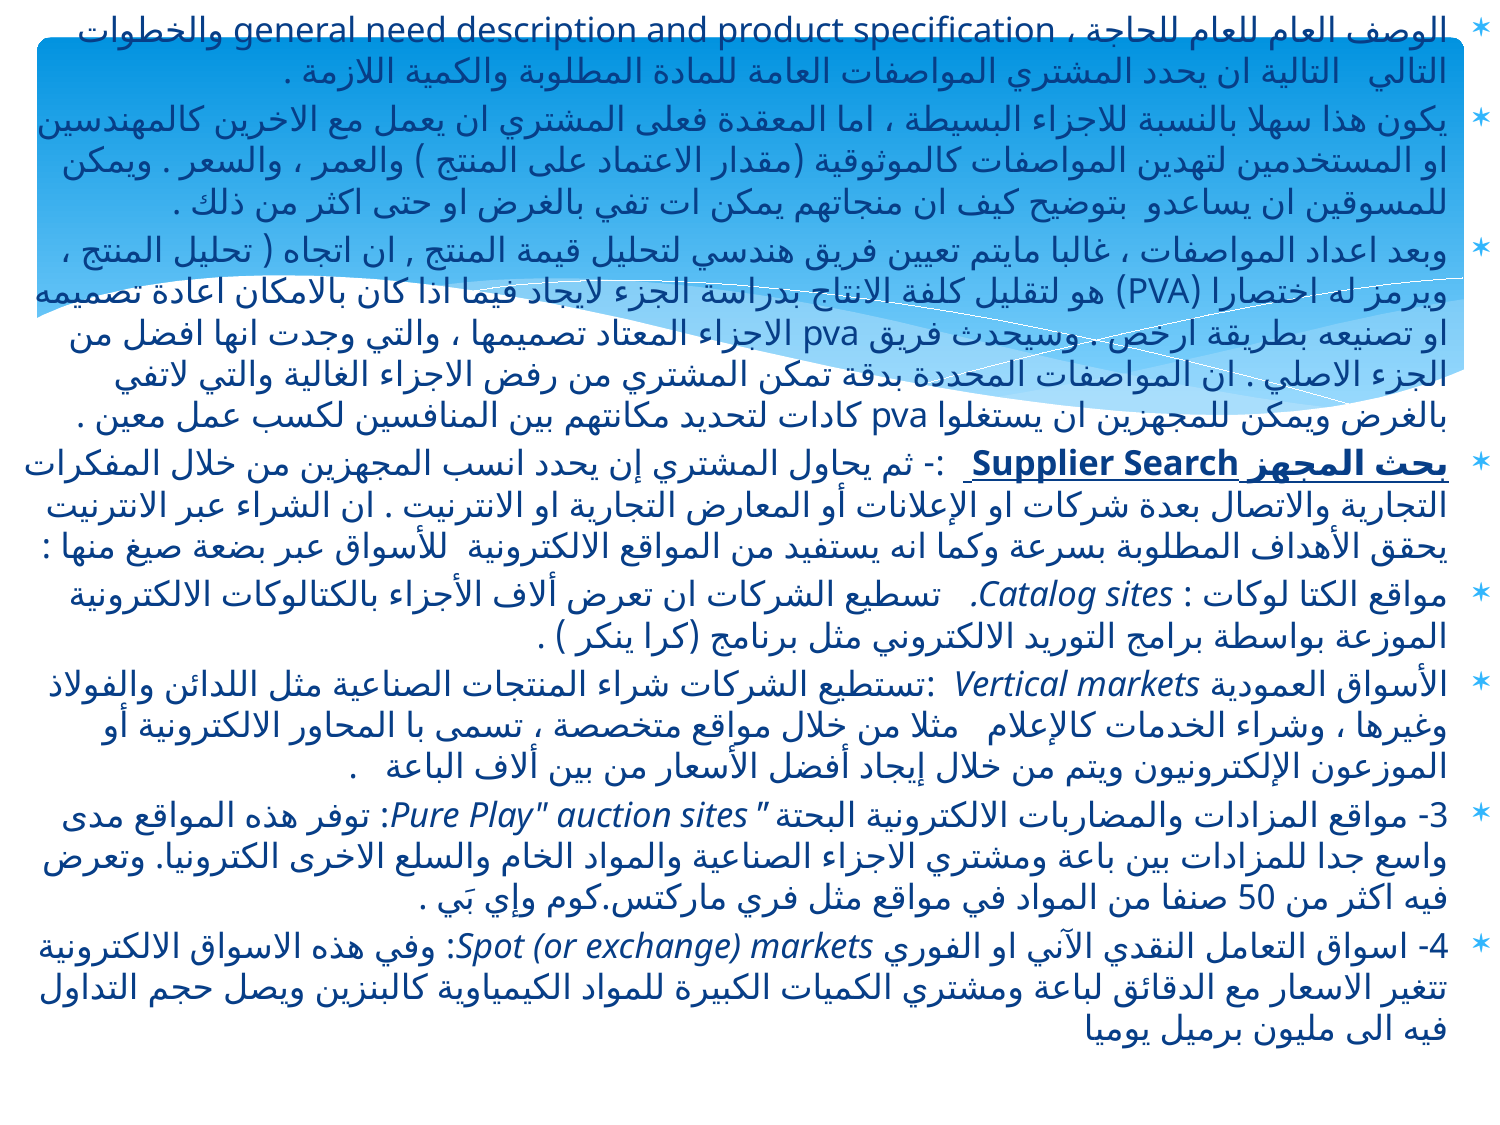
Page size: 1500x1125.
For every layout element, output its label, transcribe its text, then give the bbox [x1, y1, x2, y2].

list الوصف العام للعام للحاجة ، general need description and product specification والخطوات التالي التالية ان يحدد المشتري المواصفات العامة للمادة المطلوبة والكمية اللازمة . يكون هذا سهلا بالنسبة للاجزاء البسيطة ، اما المعقدة فعلى المشتري ان يعمل مع الاخرين كالمهندسين او المستخدمين لتهدين المواصفات كالموثوقية (مقدار الاعتماد على المنتج ) والعمر ، والسعر . ويمكن للمسوقين ان يساعدو بتوضيح كيف ان منجاتهم يمكن ات تفي بالغرض او حتى اكثر من ذلك . وبعد اعداد المواصفات ، غالبا مايتم تعيين فريق هندسي لتحليل قيمة المنتج , ان اتجاه ( تحليل المنتج ، ويرمز له اختصارا (PVA) هو لتقليل كلفة الانتاج بدراسة الجزء لايجاد فيما اذا كان بالامكان اعادة تصميمه او تصنيعه بطريقة ارخص . وسيحدث فريق pva الاجزاء المعتاد تصميمها ، والتي وجدت انها افضل من الجزء الاصلي . ان المواصفات المحددة بدقة تمكن المشتري من رفض الاجزاء الغالية والتي لاتفي بالغرض ويمكن للمجهزين ان يستغلوا pva كادات لتحديد مكانتهم بين المنافسين لكسب عمل معين . بحث المجهز Supplier Search :- ثم يحاول المشتري إن يحدد انسب المجهزين من خلال المفكرات التجارية والاتصال بعدة شركات او الإعلانات أو المعارض التجارية او الانترنيت . ان الشراء عبر الانترنيت يحقق الأهداف المطلوبة بسرعة وكما انه يستفيد من المواقع الالكترونية للأسواق عبر بضعة صيغ منها : مواقع الكتا لوكات : Catalog sites. تسطيع الشركات ان تعرض ألاف الأجزاء بالكتالوكات الالكترونية الموزعة بواسطة برامج التوريد الالكتروني مثل برنامج (كرا ينكر ) . الأسواق العمودية Vertical markets :تستطيع الشركات شراء المنتجات الصناعية مثل اللدائن والفولاذ وغيرها ، وشراء الخدمات كالإعلام مثلا من خلال مواقع متخصصة ، تسمى با المحاور الالكترونية أو الموزعون الإلكترونيون ويتم من خلال إيجاد أفضل الأسعار من بين ألاف الباعة . 3- مواقع المزادات والمضاربات الالكترونية البحتة "Pure Play" auction sites: توفر هذه المواقع مدى واسع جدا للمزادات بين باعة ومشتري الاجزاء الصناعية والمواد الخام والسلع الاخرى الكترونيا. وتعرض فيه اكثر من 50 صنفا من المواد في مواقع مثل فري ماركتس.كوم وإي بَي . 4- اسواق التعامل النقدي الآني او الفوري Spot (or exchange) markets: وفي هذه الاسواق الالكترونية تتغير الاسعار مع الدقائق لباعة ومشتري الكميات الكبيرة للمواد الكيمياوية كالبنزين ويصل حجم التداول فيه الى مليون برميل يوميا [0, 0, 1500, 1125]
